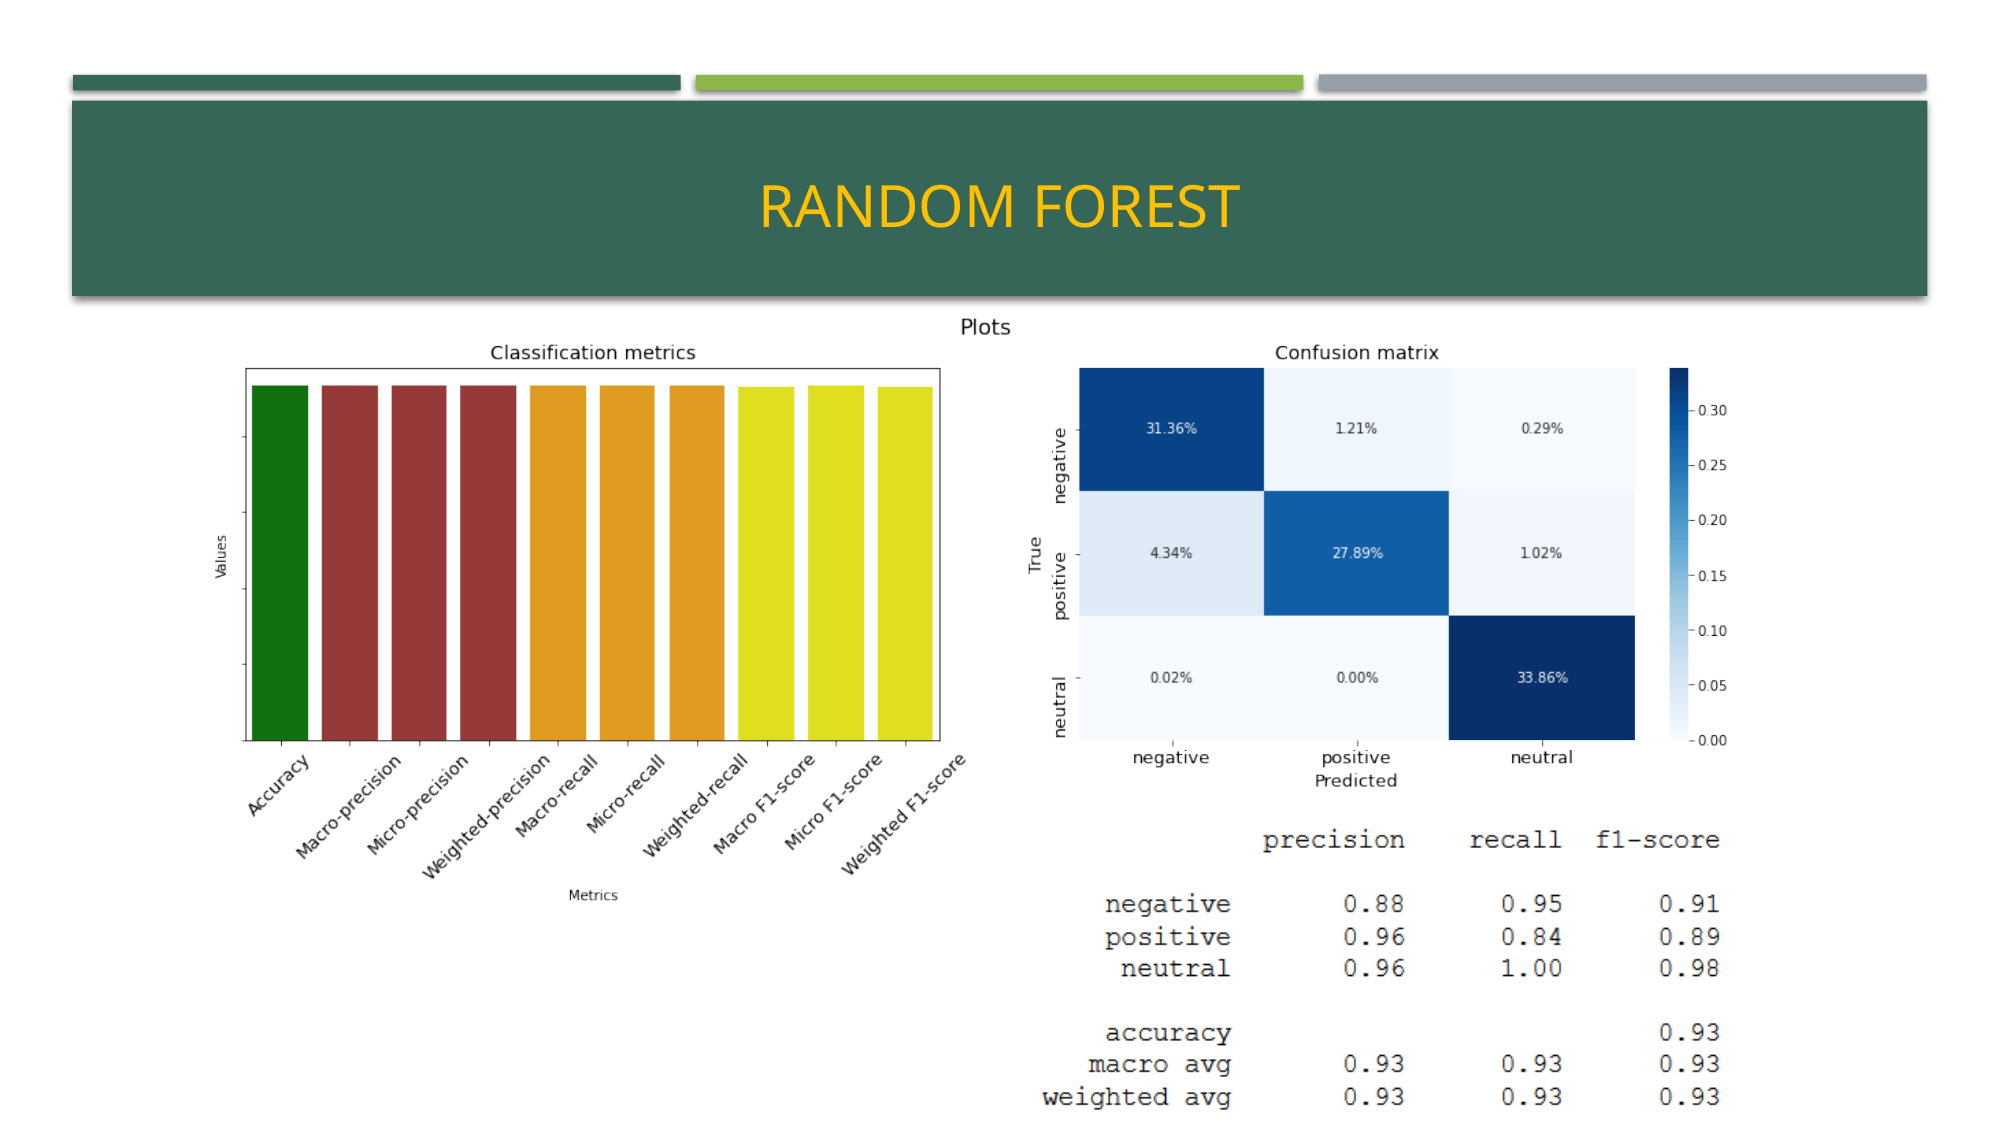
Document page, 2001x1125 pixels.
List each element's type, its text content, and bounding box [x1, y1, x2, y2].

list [207, 308, 1738, 913]
picture [1021, 826, 1738, 1125]
title Random forest [95, 115, 1905, 247]
